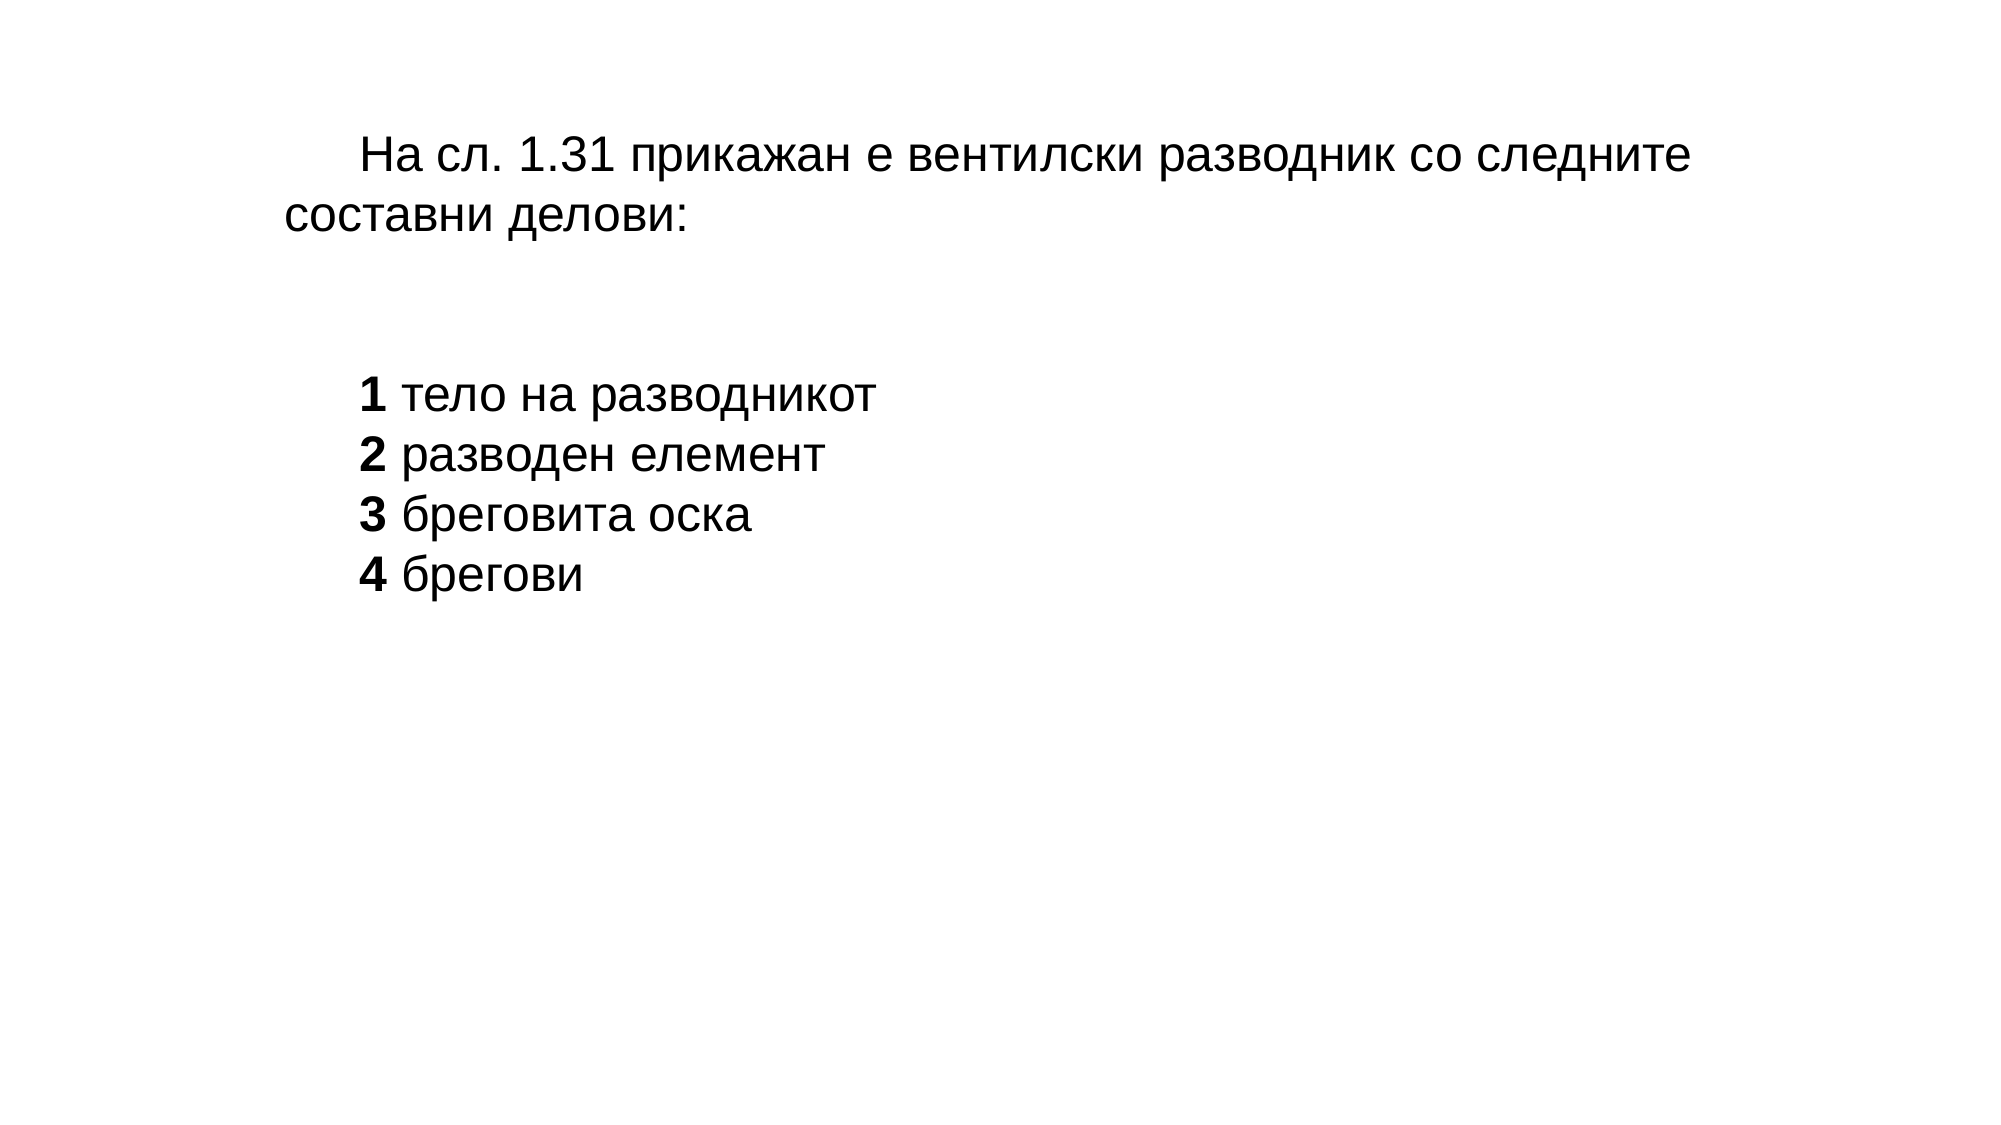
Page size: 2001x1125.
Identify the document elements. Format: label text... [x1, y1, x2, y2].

text_box На сл. 1.31 прикажан е вентилски разводник со следните составни делови: 1 тело на разводникот 2 разводен елемент 3 бреговита оска 4 брегови [269, 113, 1725, 609]
